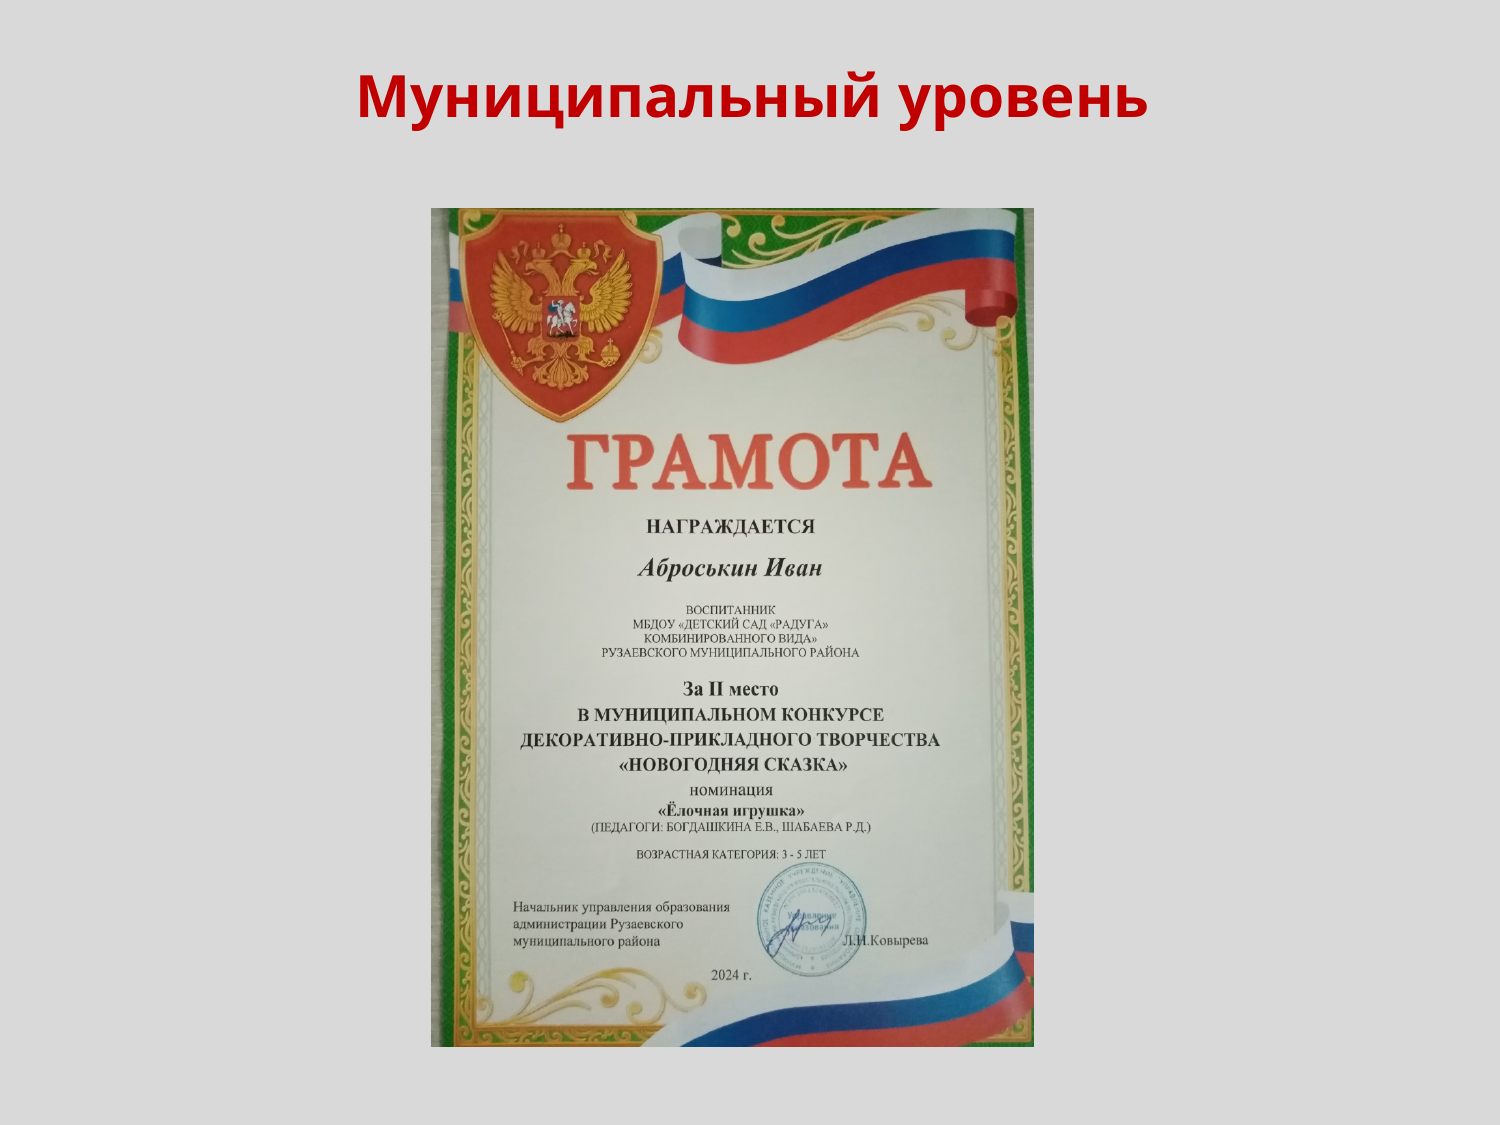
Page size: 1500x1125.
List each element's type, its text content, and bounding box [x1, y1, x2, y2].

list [430, 207, 1034, 1047]
title Муниципальный уровень [218, 0, 1287, 188]
